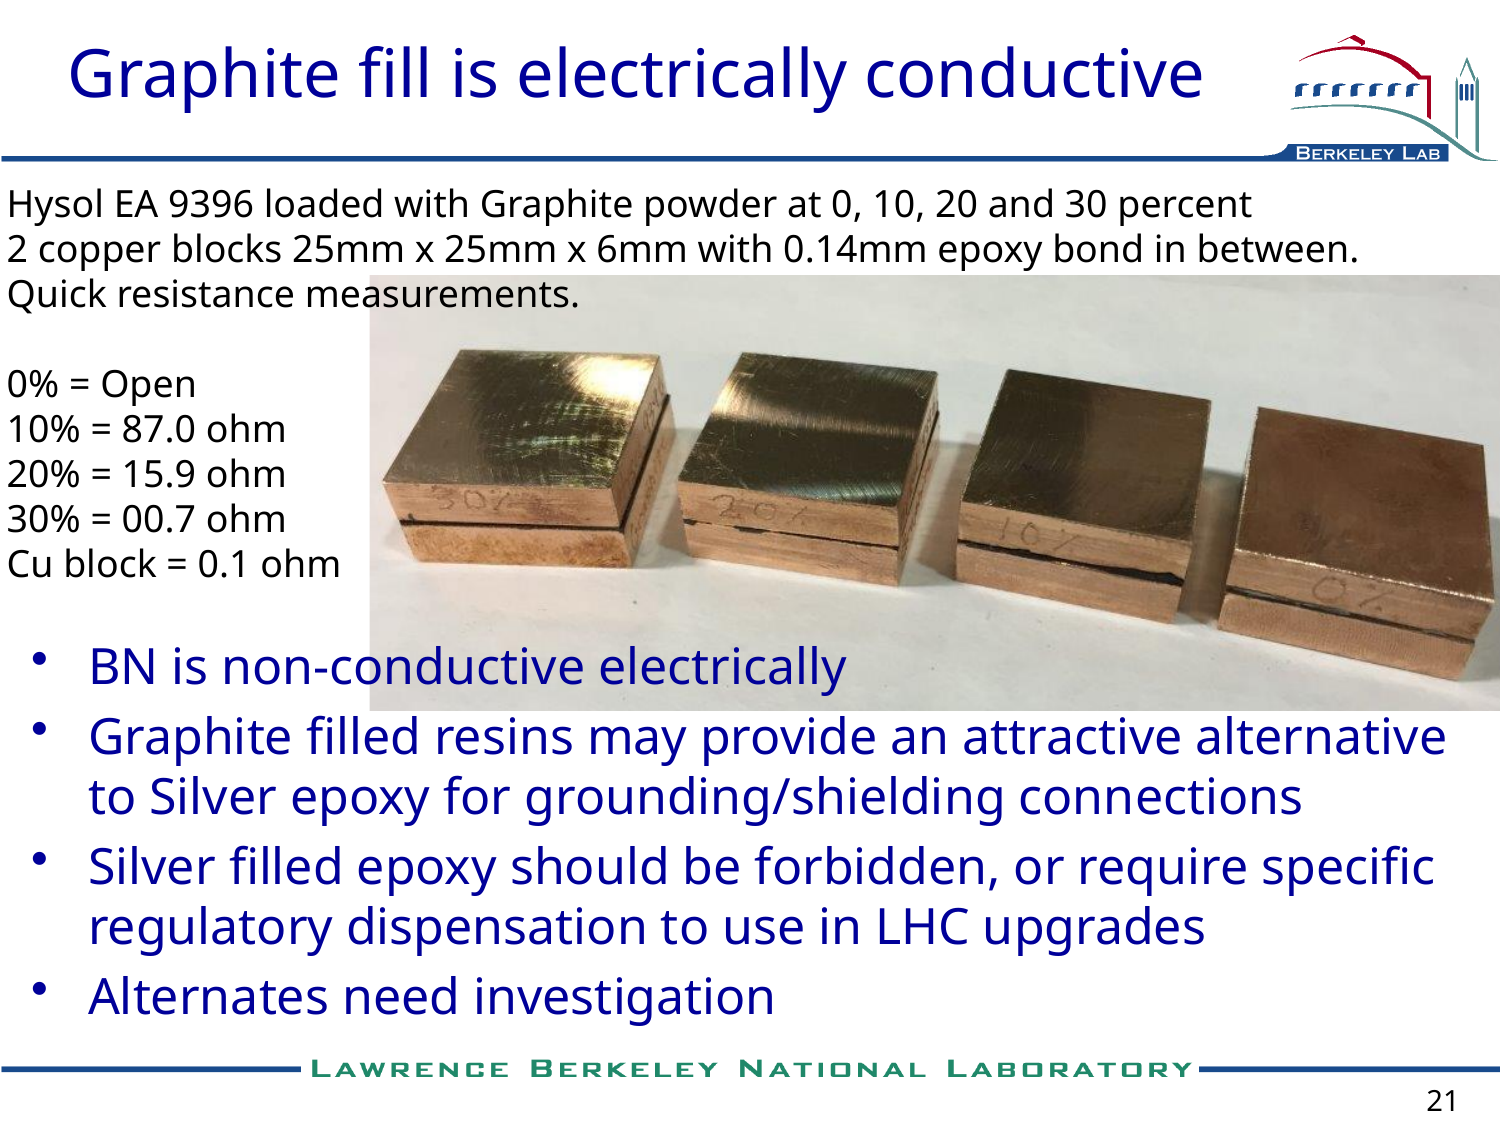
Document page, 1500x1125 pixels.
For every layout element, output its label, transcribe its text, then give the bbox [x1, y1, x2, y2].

title Graphite fill is electrically conductive [0, 0, 1276, 147]
picture [0, 1065, 1162, 1125]
picture [1199, 1065, 1500, 1125]
list BN is non-conductive electrically Graphite filled resins may provide an attractive alternative to Silver epoxy for grounding/shielding connections Silver filled epoxy should be forbidden, or require specific regulatory dispensation to use in LHC upgrades Alternates need investigation [16, 626, 1484, 1056]
picture [369, 275, 1500, 711]
slide_number 21 [1162, 1074, 1476, 1125]
picture [0, 33, 1500, 163]
text_box Hysol EA 9396 loaded with Graphite powder at 0, 10, 20 and 30 percent 2 copper blocks 25mm x 25mm x 6mm with 0.14mm epoxy bond in between. Quick resistance measurements. 0% = Open 10% = 87.0 ohm 20% = 15.9 ohm 30% = 00.7 ohm Cu block = 0.1 ohm [0, 172, 1376, 592]
